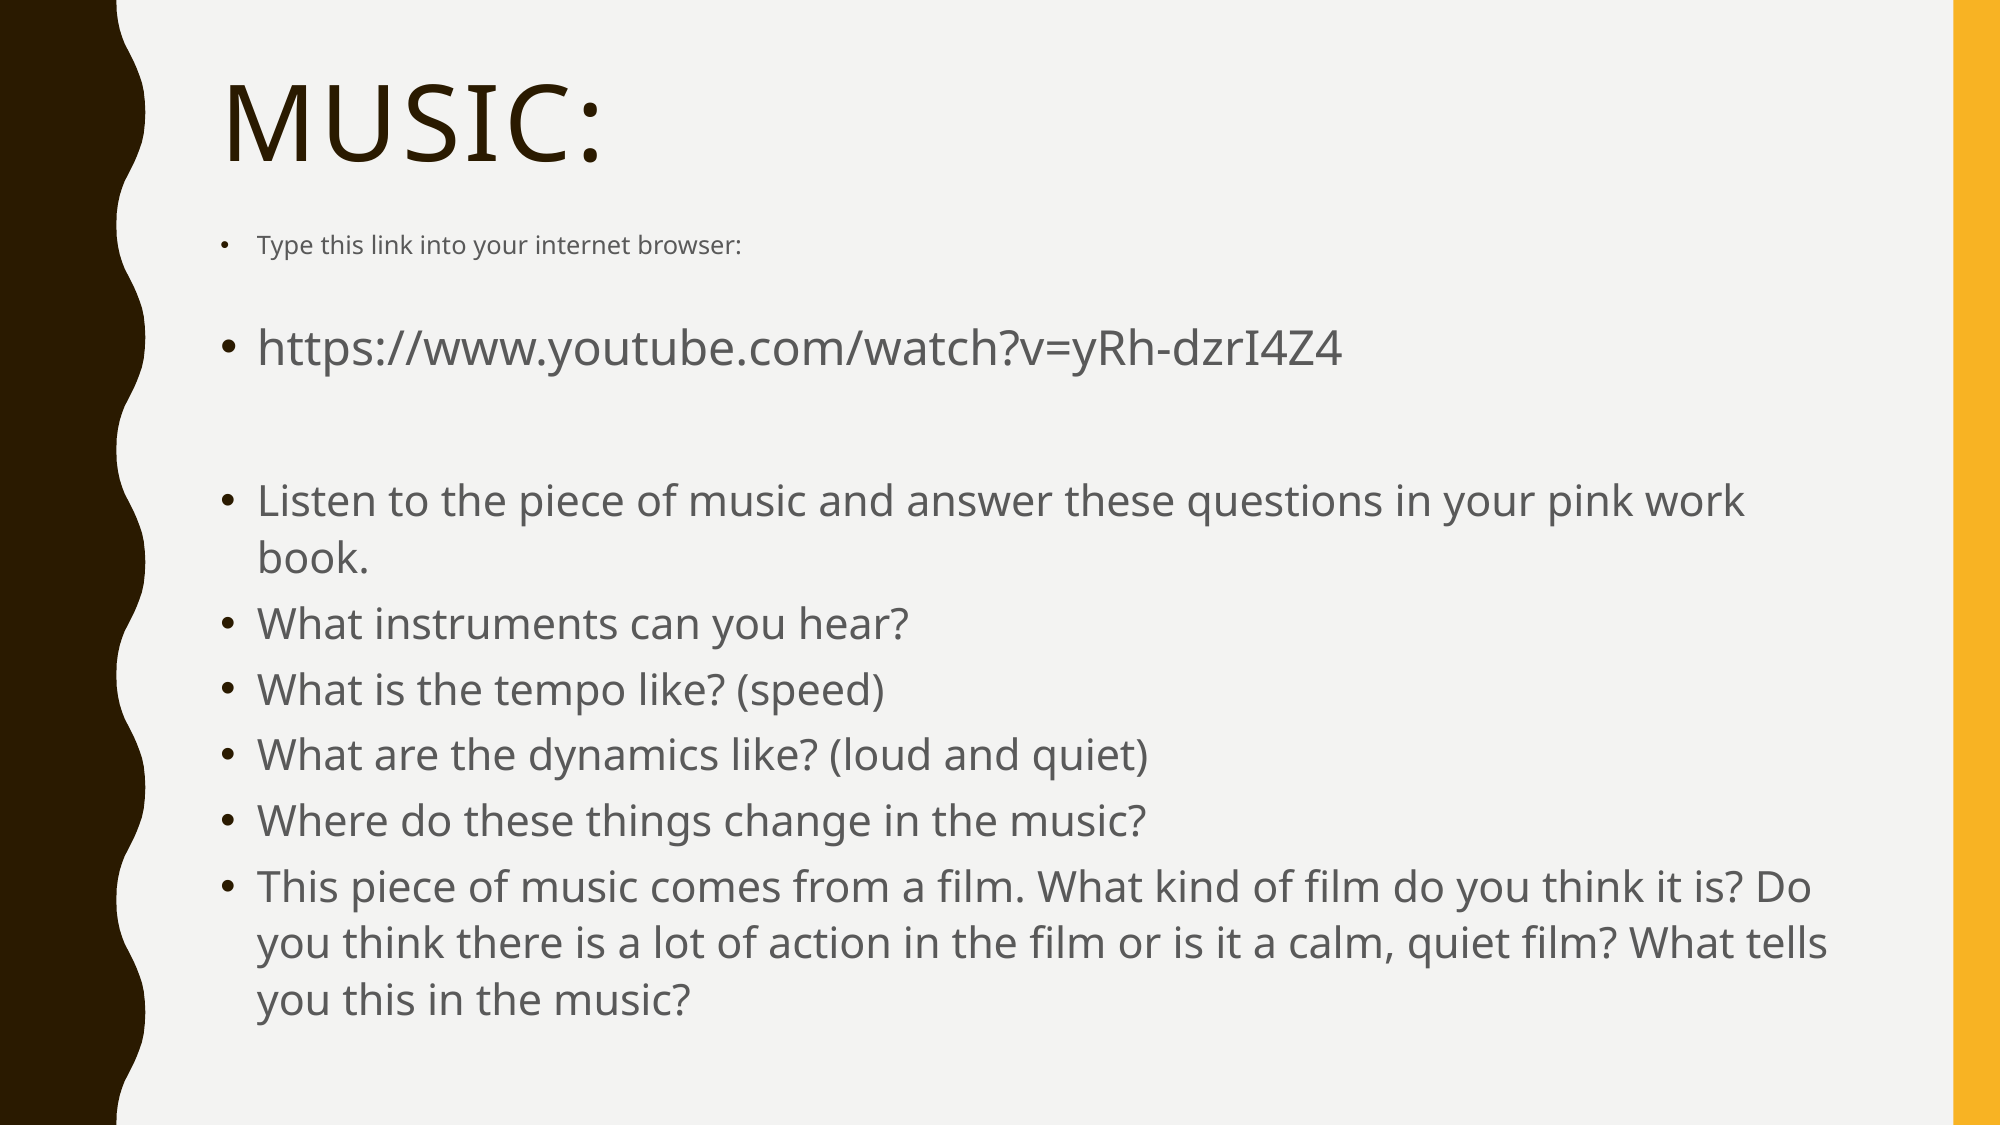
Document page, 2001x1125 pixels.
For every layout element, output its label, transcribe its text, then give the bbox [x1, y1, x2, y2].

list Type this link into your internet browser: https://www.youtube.com/watch?v=yRh-dzrI4Z4 Listen to the piece of music and answer these questions in your pink work book. What instruments can you hear? What is the tempo like? (speed) What are the dynamics like? (loud and quiet) Where do these things change in the music? This piece of music comes from a film. What kind of film do you think it is? Do you think there is a lot of action in the film or is it a calm, quiet film? What tells you this in the music? [205, 218, 1875, 1040]
title Music: [205, 62, 1875, 218]
